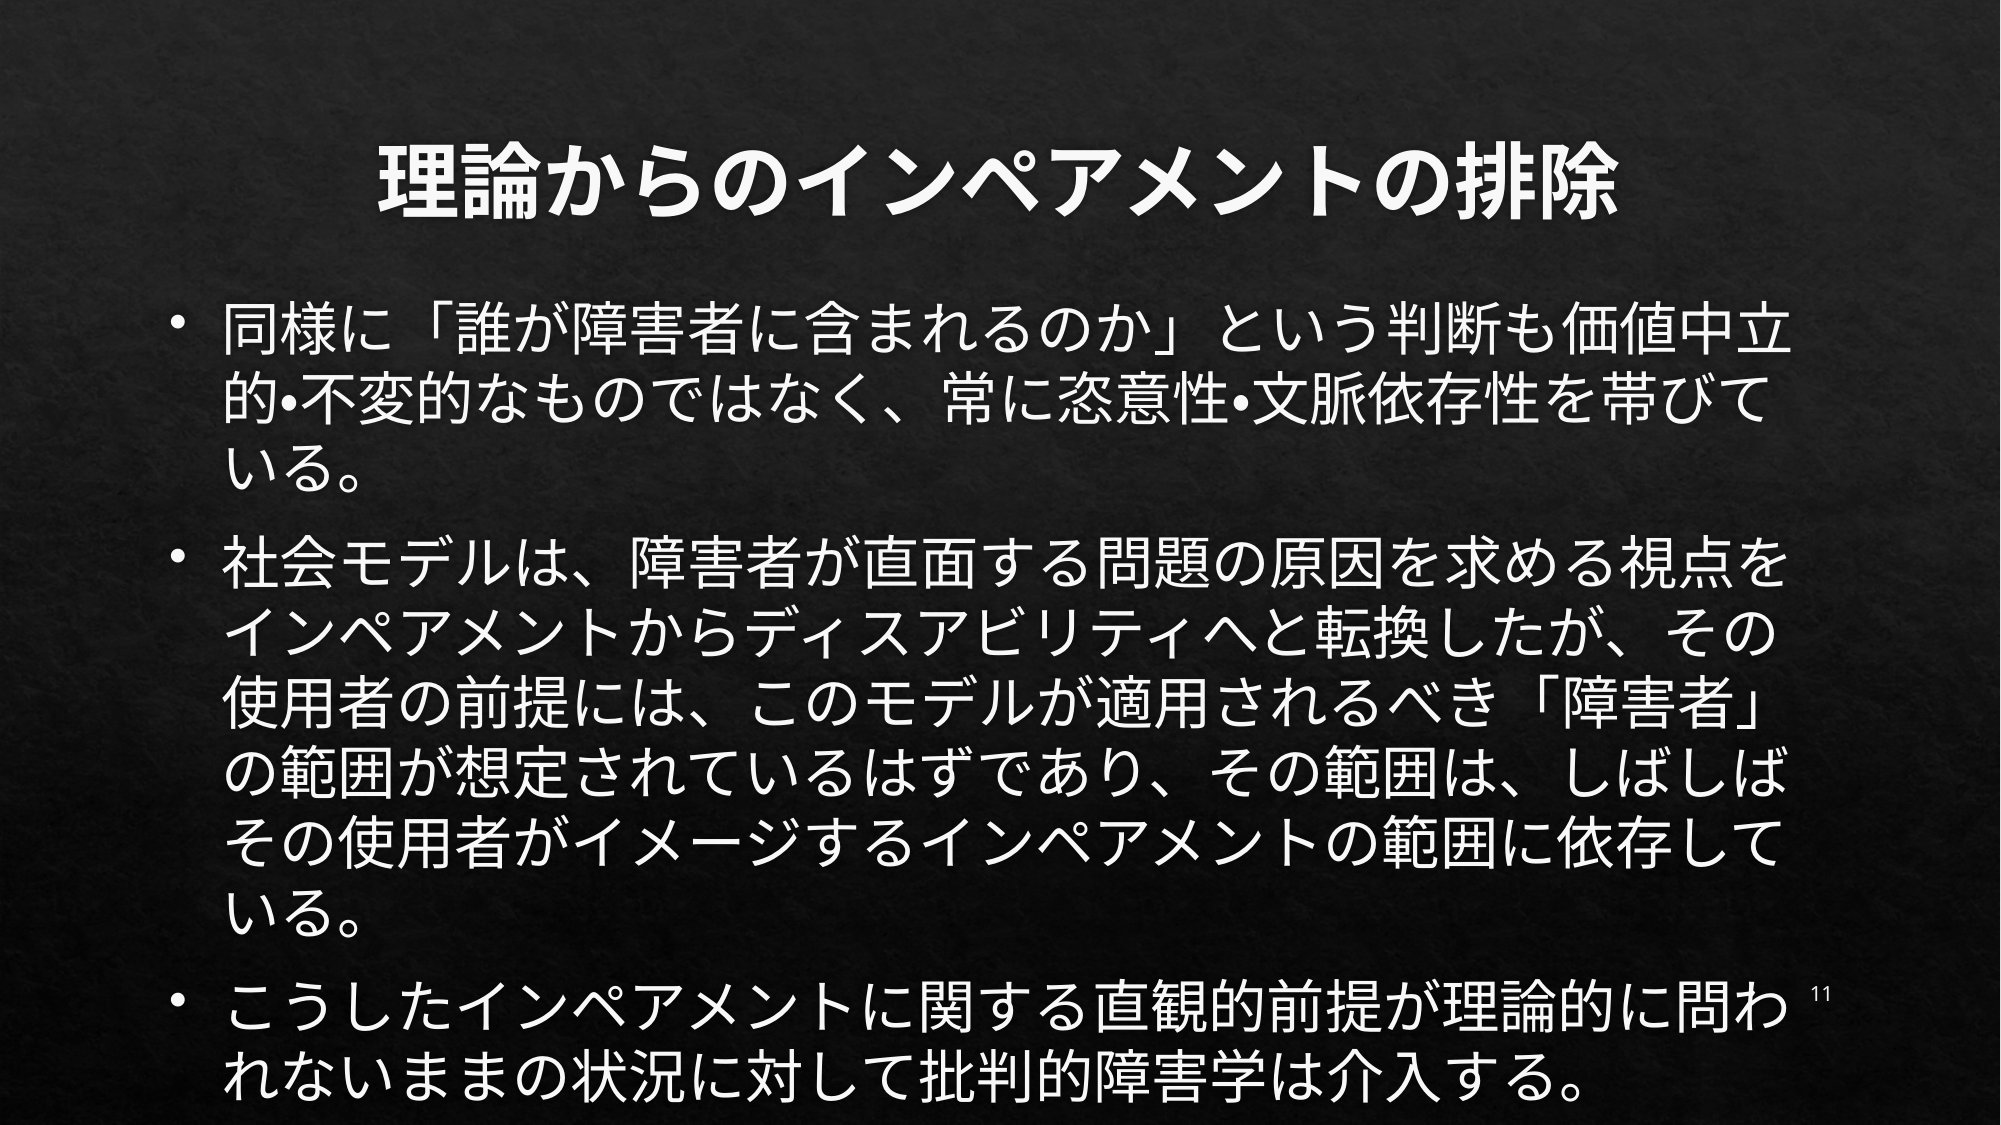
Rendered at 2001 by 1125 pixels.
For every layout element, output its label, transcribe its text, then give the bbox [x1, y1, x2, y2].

slide_number 11 [1724, 965, 1849, 1025]
list 同様に「誰が障害者に含まれるのか」という判断も価値中立的・不変的なものではなく、常に恣意性・文脈依存性を帯びている。 社会モデルは、障害者が直面する問題の原因を求める視点をインペアメントからディスアビリティへと転換したが、その使用者の前提には、このモデルが適用されるべき「障害者」の範囲が想定されているはずであり、その範囲は、しばしばその使用者がイメージするインペアメントの範囲に依存している。 こうしたインペアメントに関する直観的前提が理論的に問われないままの状況に対して批判的障害学は介入する。 [149, 284, 1849, 950]
title 理論からのインペアメントの排除 [149, 99, 1849, 260]
